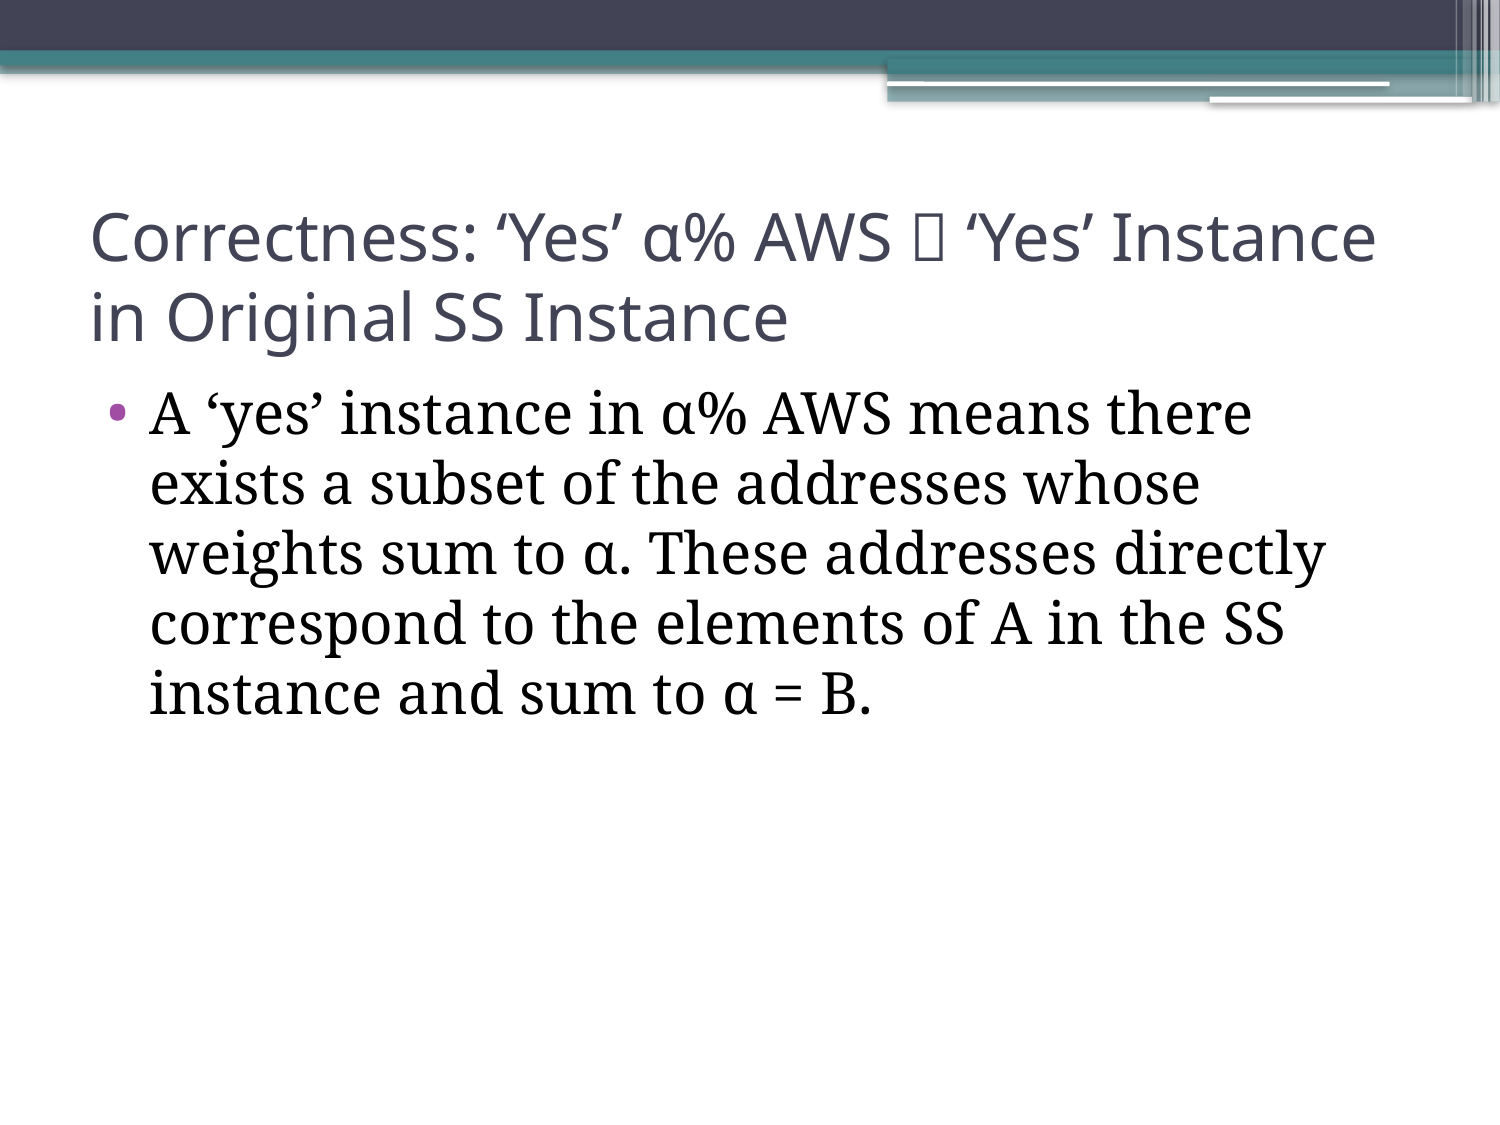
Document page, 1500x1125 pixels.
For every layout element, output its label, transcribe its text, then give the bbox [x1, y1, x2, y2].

list A ‘yes’ instance in α% AWS means there exists a subset of the addresses whose weights sum to α. These addresses directly correspond to the elements of A in the SS instance and sum to α = B. [75, 368, 1425, 1079]
title Correctness: ‘Yes’ α% AWS  ‘Yes’ Instance in Original SS Instance [75, 187, 1425, 363]
